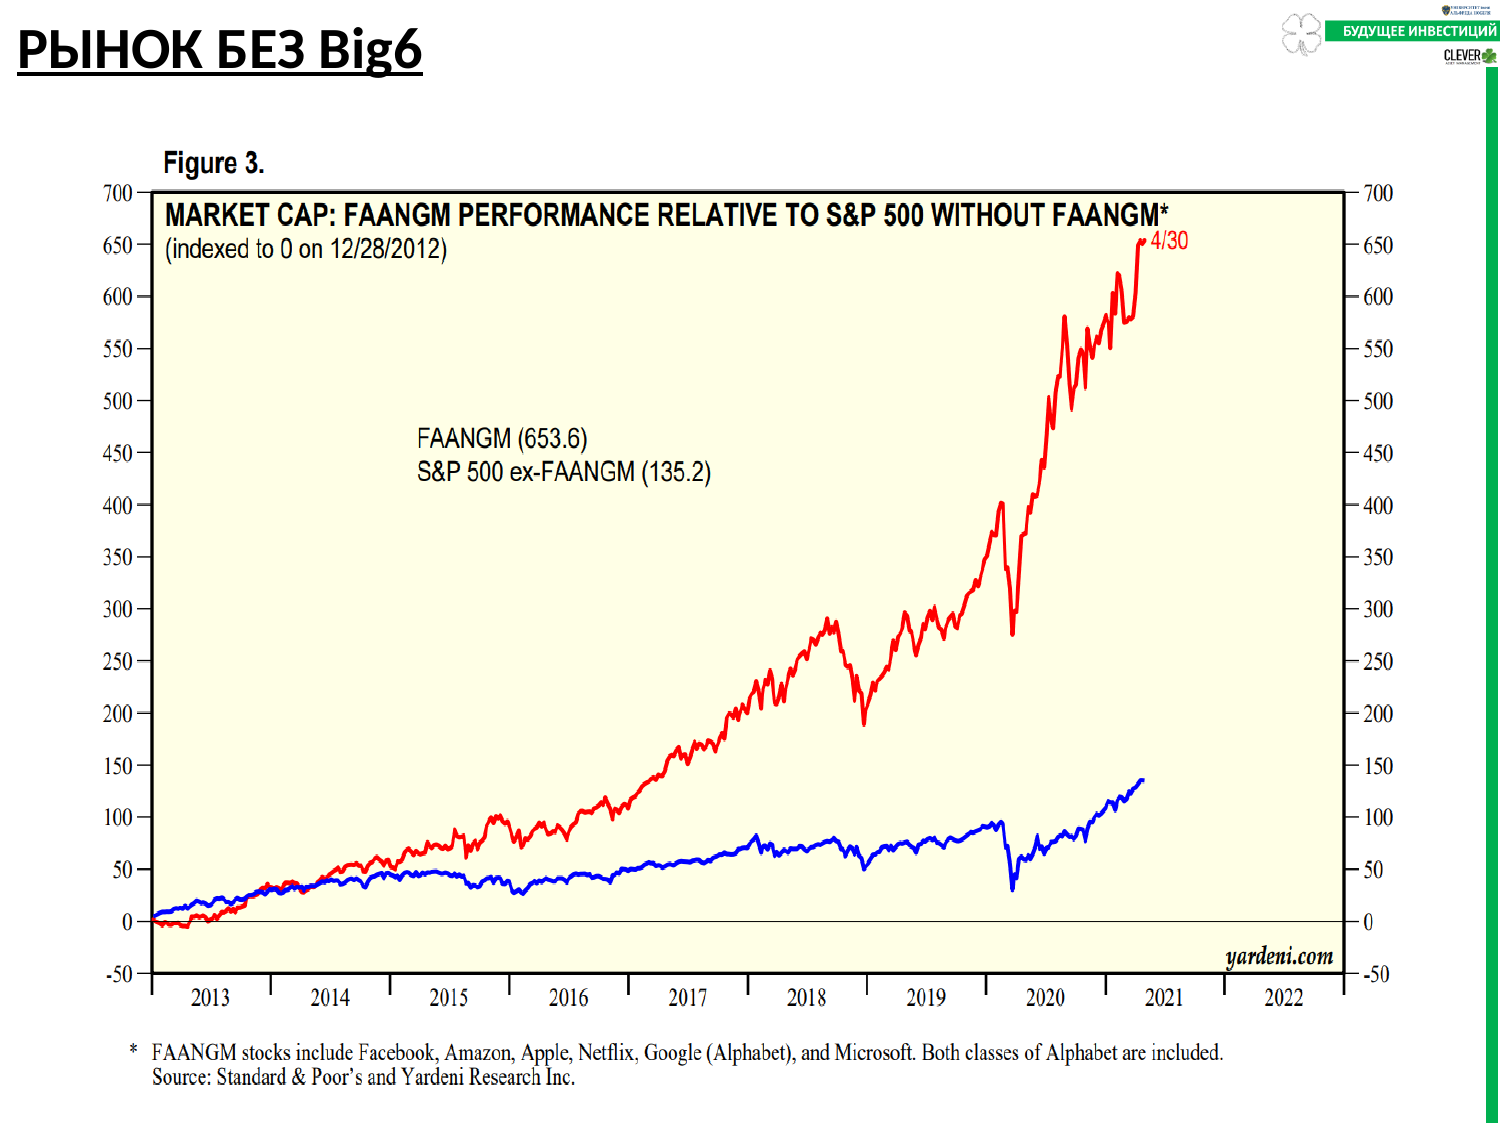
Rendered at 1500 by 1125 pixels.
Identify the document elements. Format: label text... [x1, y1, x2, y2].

picture [1278, 0, 1500, 67]
text_box [1482, 74, 1500, 1125]
picture [75, 133, 1417, 1113]
text_box РЫНОК БЕЗ Big6 [2, 3, 438, 88]
